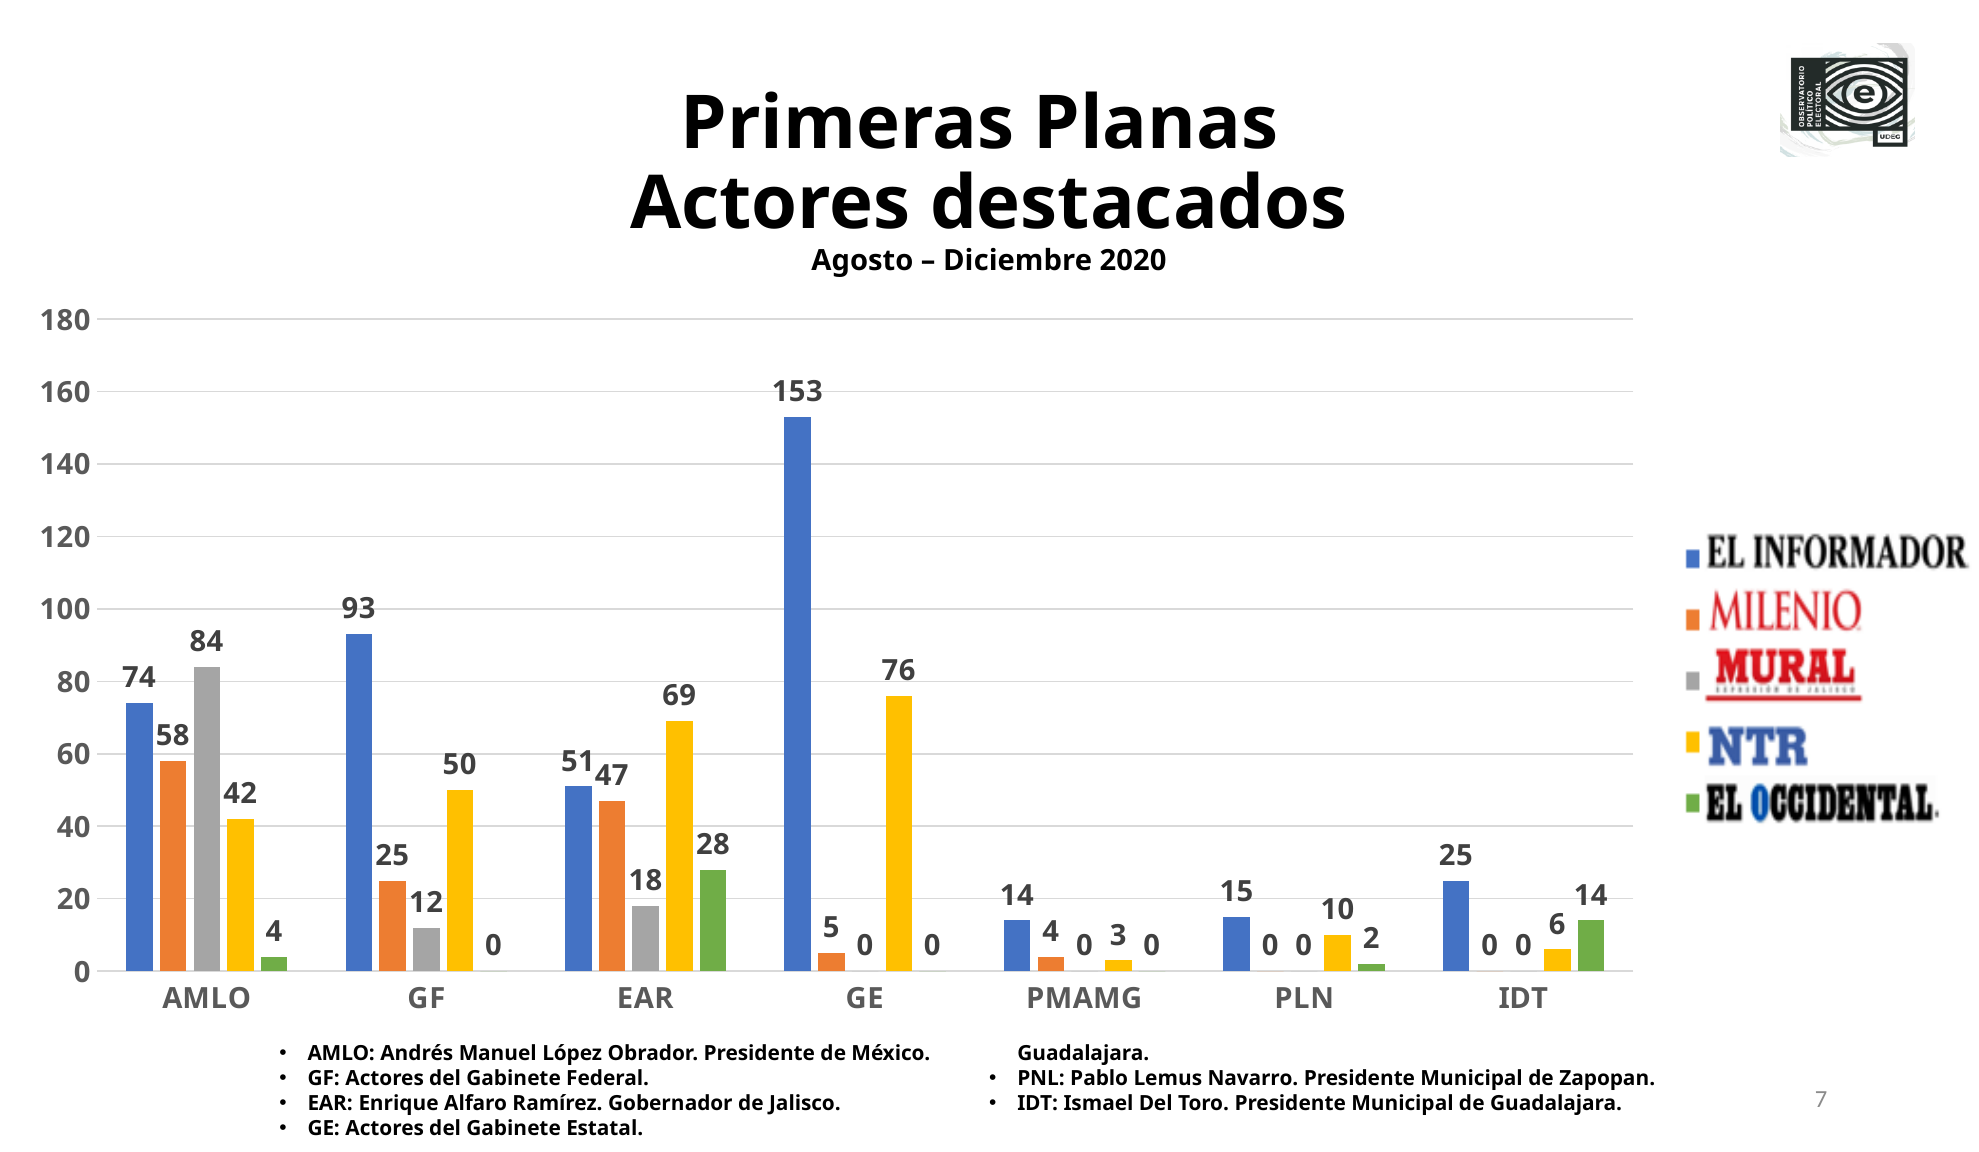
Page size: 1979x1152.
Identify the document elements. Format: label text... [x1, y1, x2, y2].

title Primeras Planas Actores destacados Agosto – Diciembre 2020 [136, 61, 1843, 283]
slide_number 7 [1714, 1067, 1843, 1129]
picture [1780, 43, 1915, 157]
text_box AMLO: Andrés Manuel López Obrador. Presidente de México. GF: Actores del Gabinete Federal. EAR: Enrique Alfaro Ramírez. Gobernador de Jalisco. GE: Actores del Gabinete Estatal. PMAMG: Presidentes Municipales del Área Metropolitana de Guadalajara. PNL: Pablo Lemus Navarro. Presidente Municipal de Zapopan. IDT: Ismael Del Toro. Presidente Municipal de Guadalajara. [264, 1033, 1714, 1152]
chart [0, 283, 1979, 1033]
